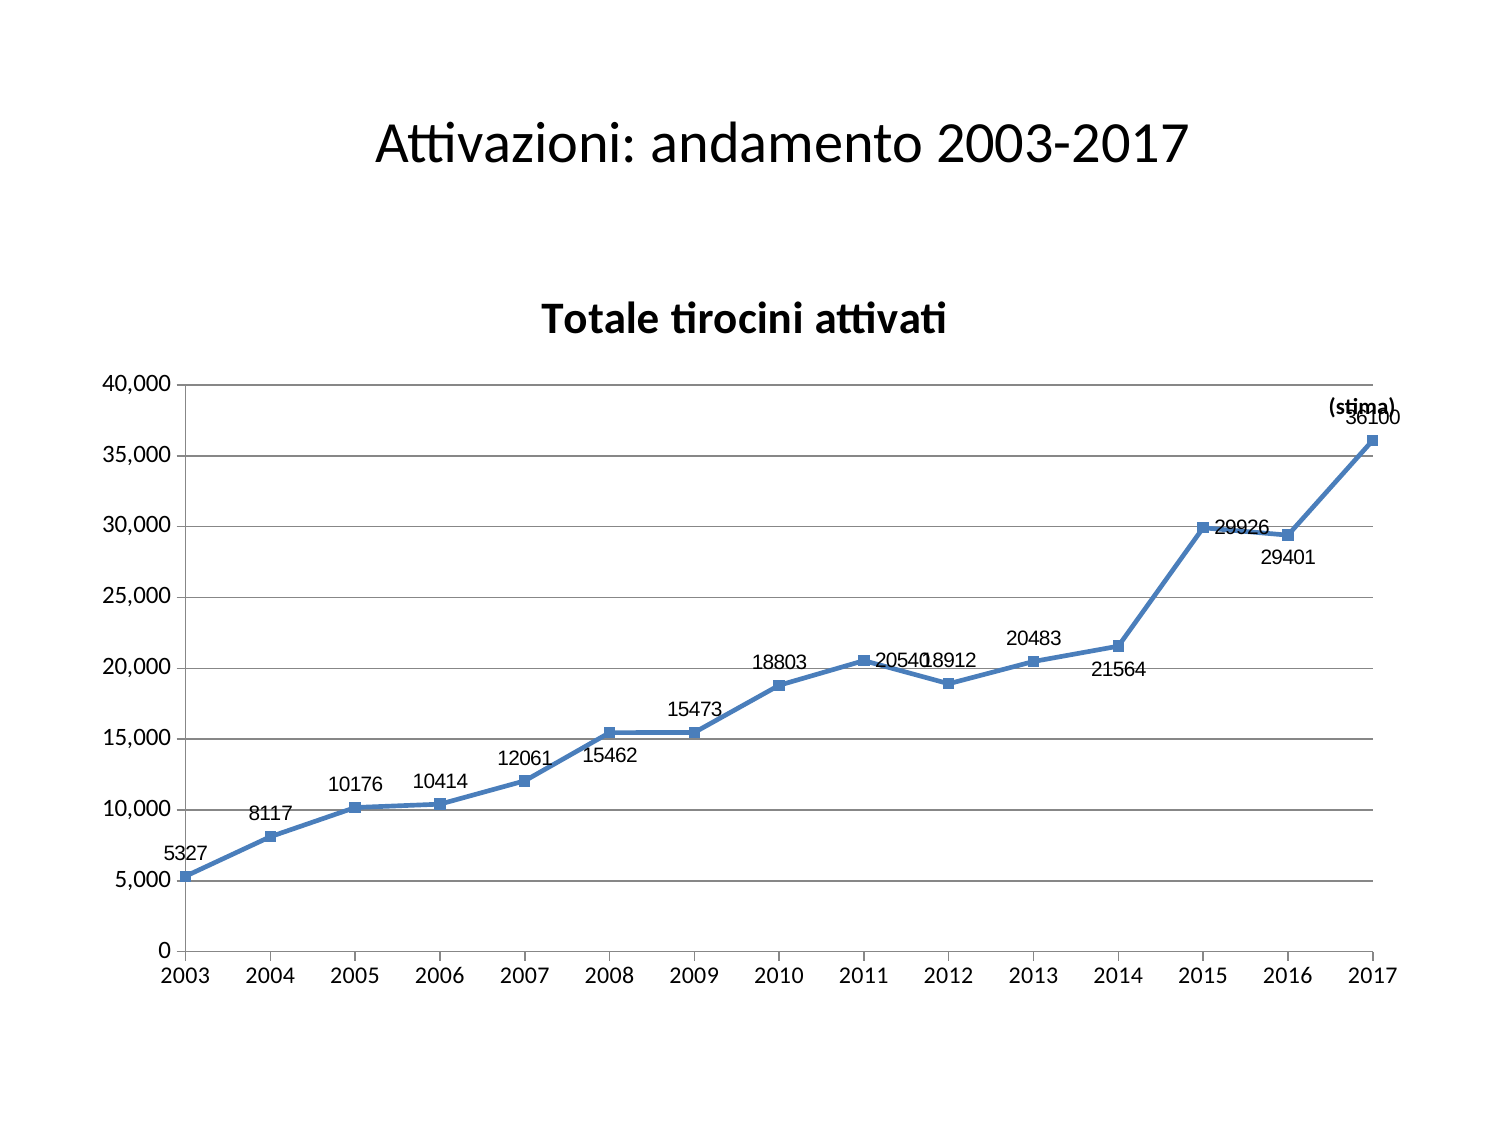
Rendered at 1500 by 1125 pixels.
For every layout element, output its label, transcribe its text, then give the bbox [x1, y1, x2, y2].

chart [74, 262, 1426, 1006]
text_box Attivazioni: andamento 2003-2017 [210, 45, 1355, 233]
